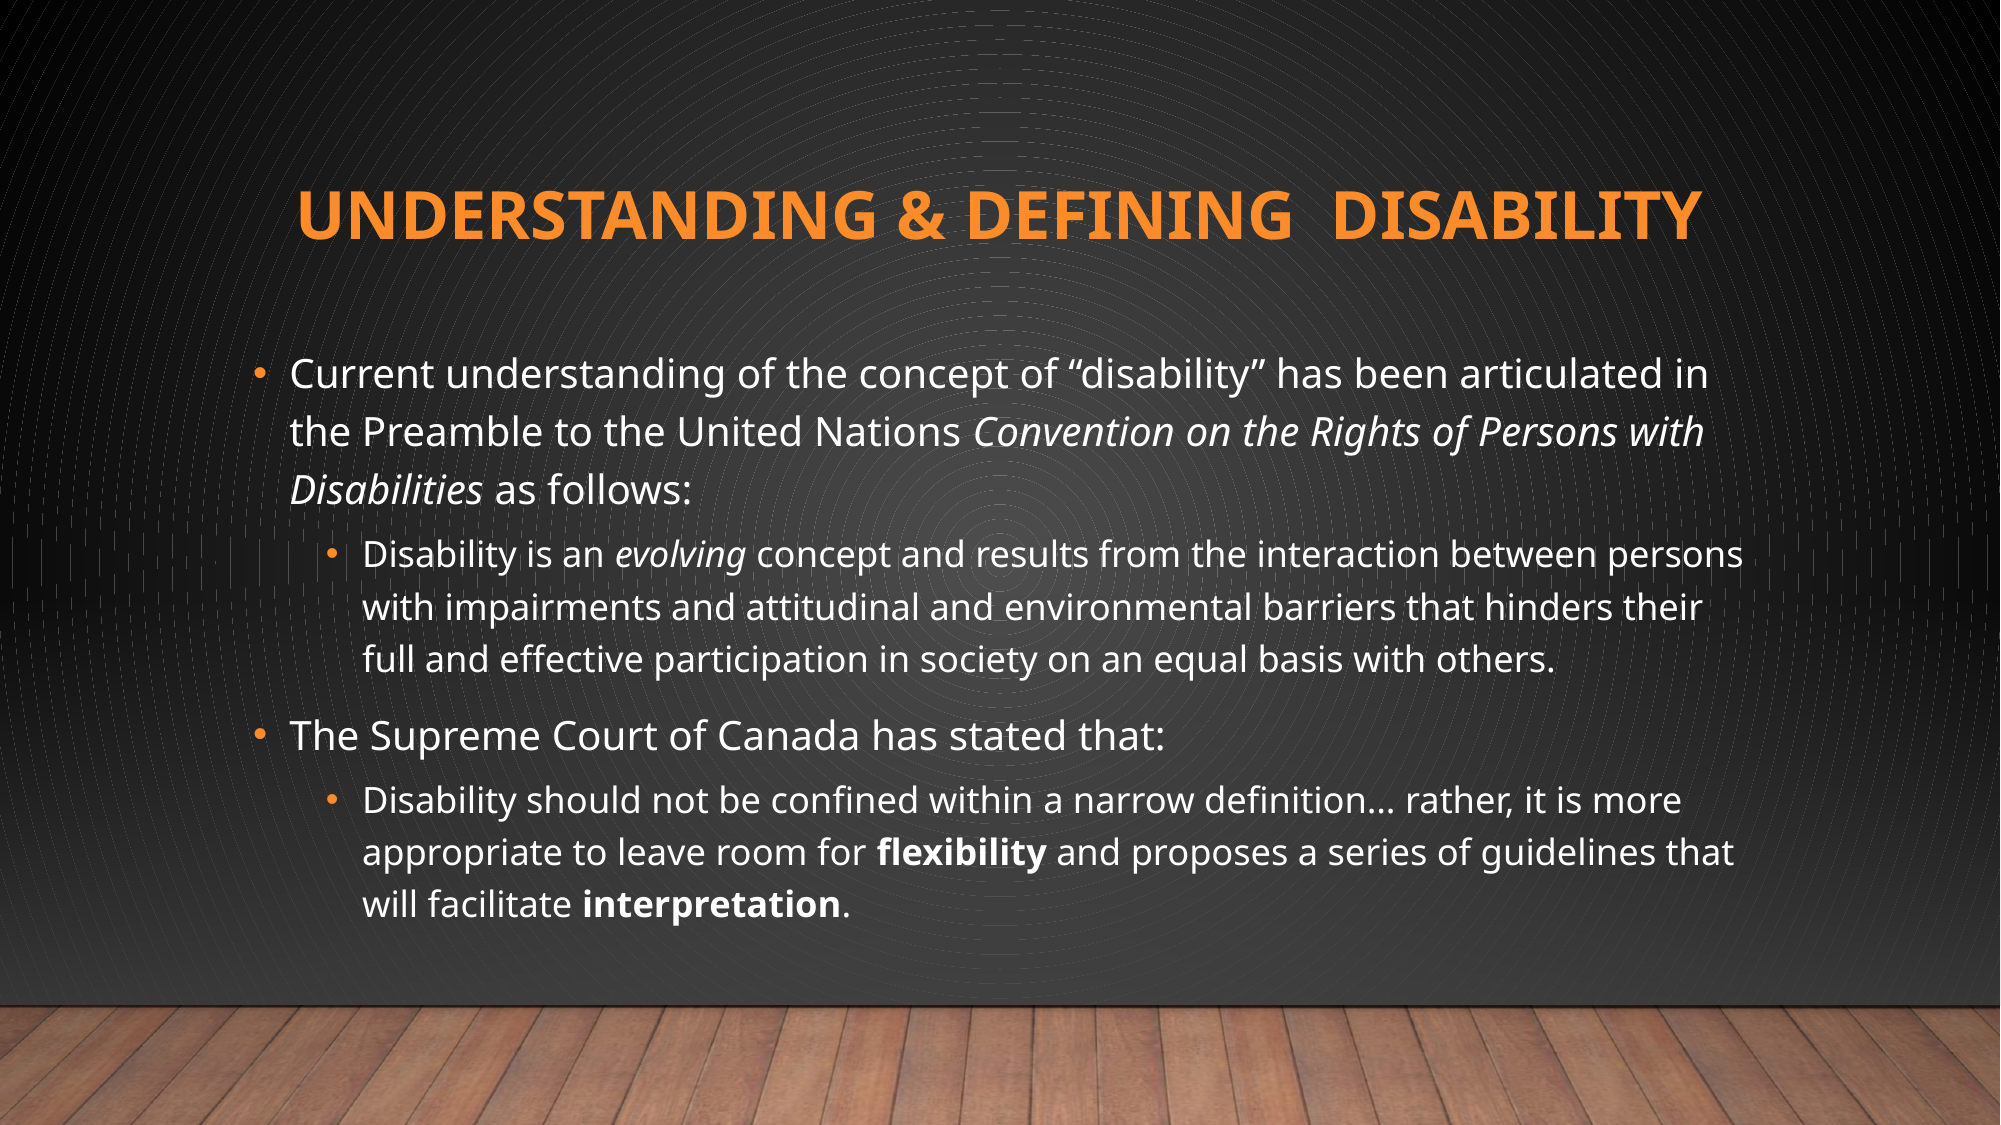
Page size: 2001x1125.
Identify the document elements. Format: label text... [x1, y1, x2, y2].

picture [0, 1005, 2000, 1125]
list Current understanding of the concept of “disability” has been articulated in the Preamble to the United Nations Convention on the Rights of Persons with Disabilities as follows: Disability is an evolving concept and results from the interaction between persons with impairments and attitudinal and environmental barriers that hinders their full and effective participation in society on an equal basis with others. The Supreme Court of Canada has stated that: Disability should not be confined within a narrow definition… rather, it is more appropriate to leave room for flexibility and proposes a series of guidelines that will facilitate interpretation. [238, 330, 1763, 968]
title Understanding & Defining Disability [238, 131, 1763, 305]
